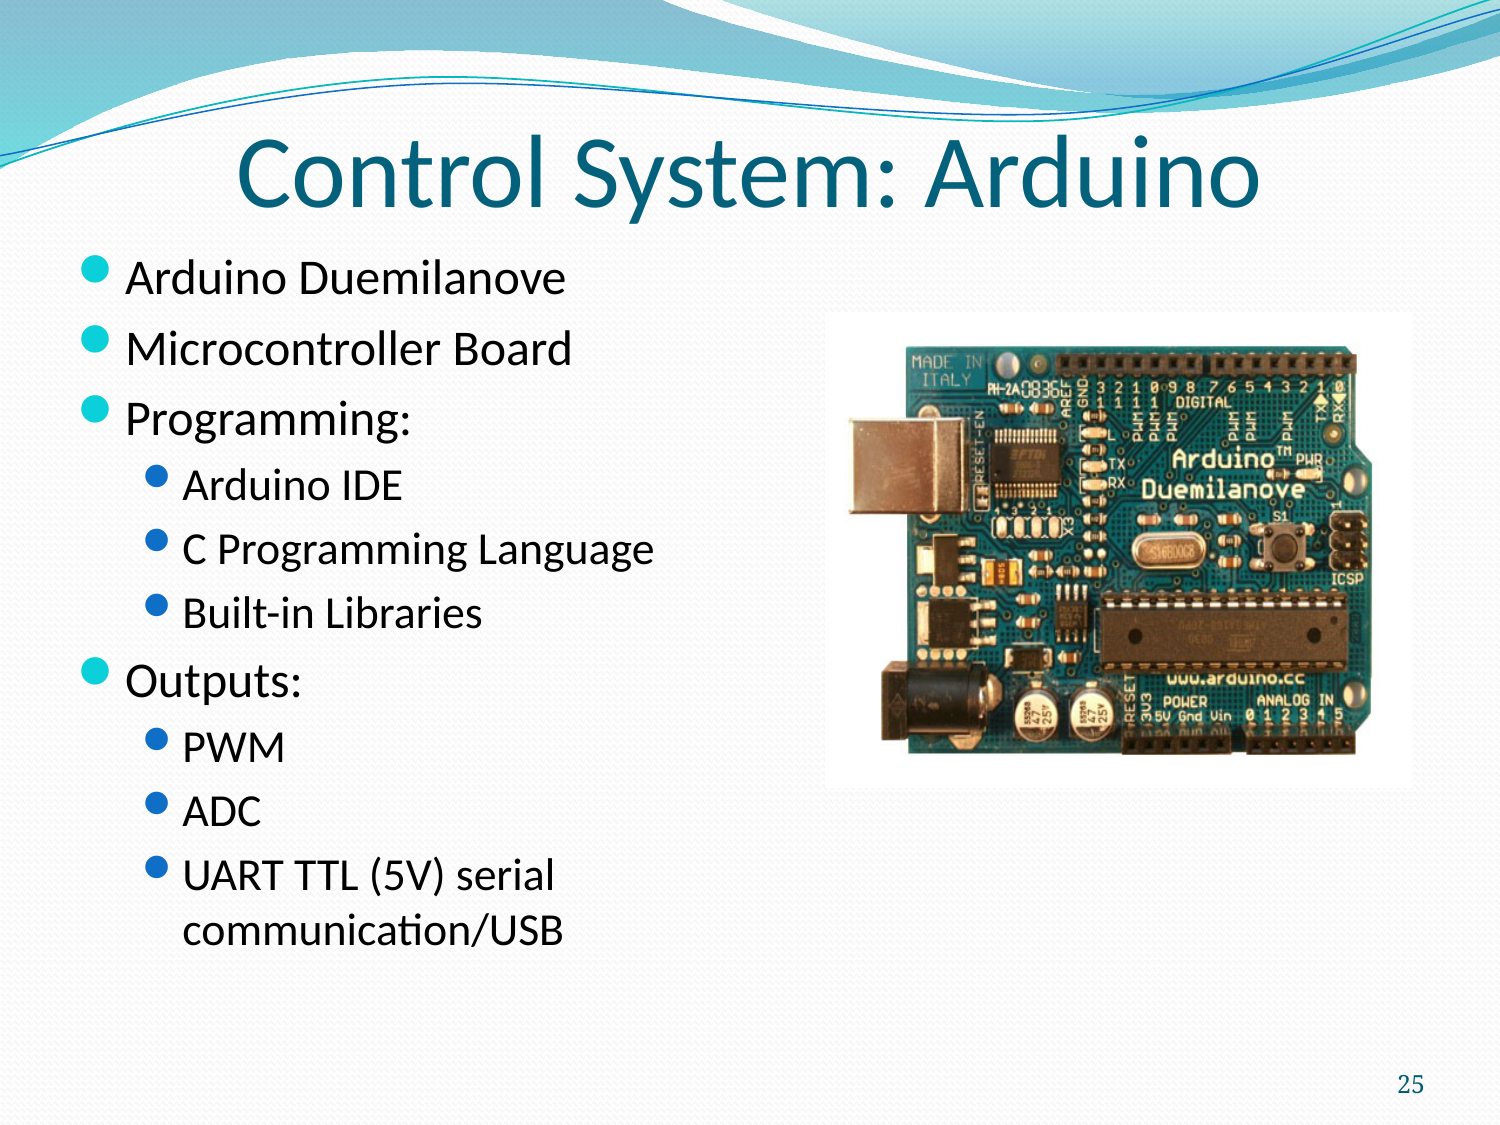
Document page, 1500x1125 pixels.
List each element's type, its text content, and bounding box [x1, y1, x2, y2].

slide_number 25 [1299, 1042, 1425, 1103]
picture [825, 312, 1413, 788]
title Control System: Arduino [74, 99, 1426, 229]
list Arduino Duemilanove Microcontroller Board Programming: Arduino IDE C Programming Language Built-in Libraries Outputs: PWM ADC UART TTL (5V) serial communication/USB [62, 237, 738, 1063]
